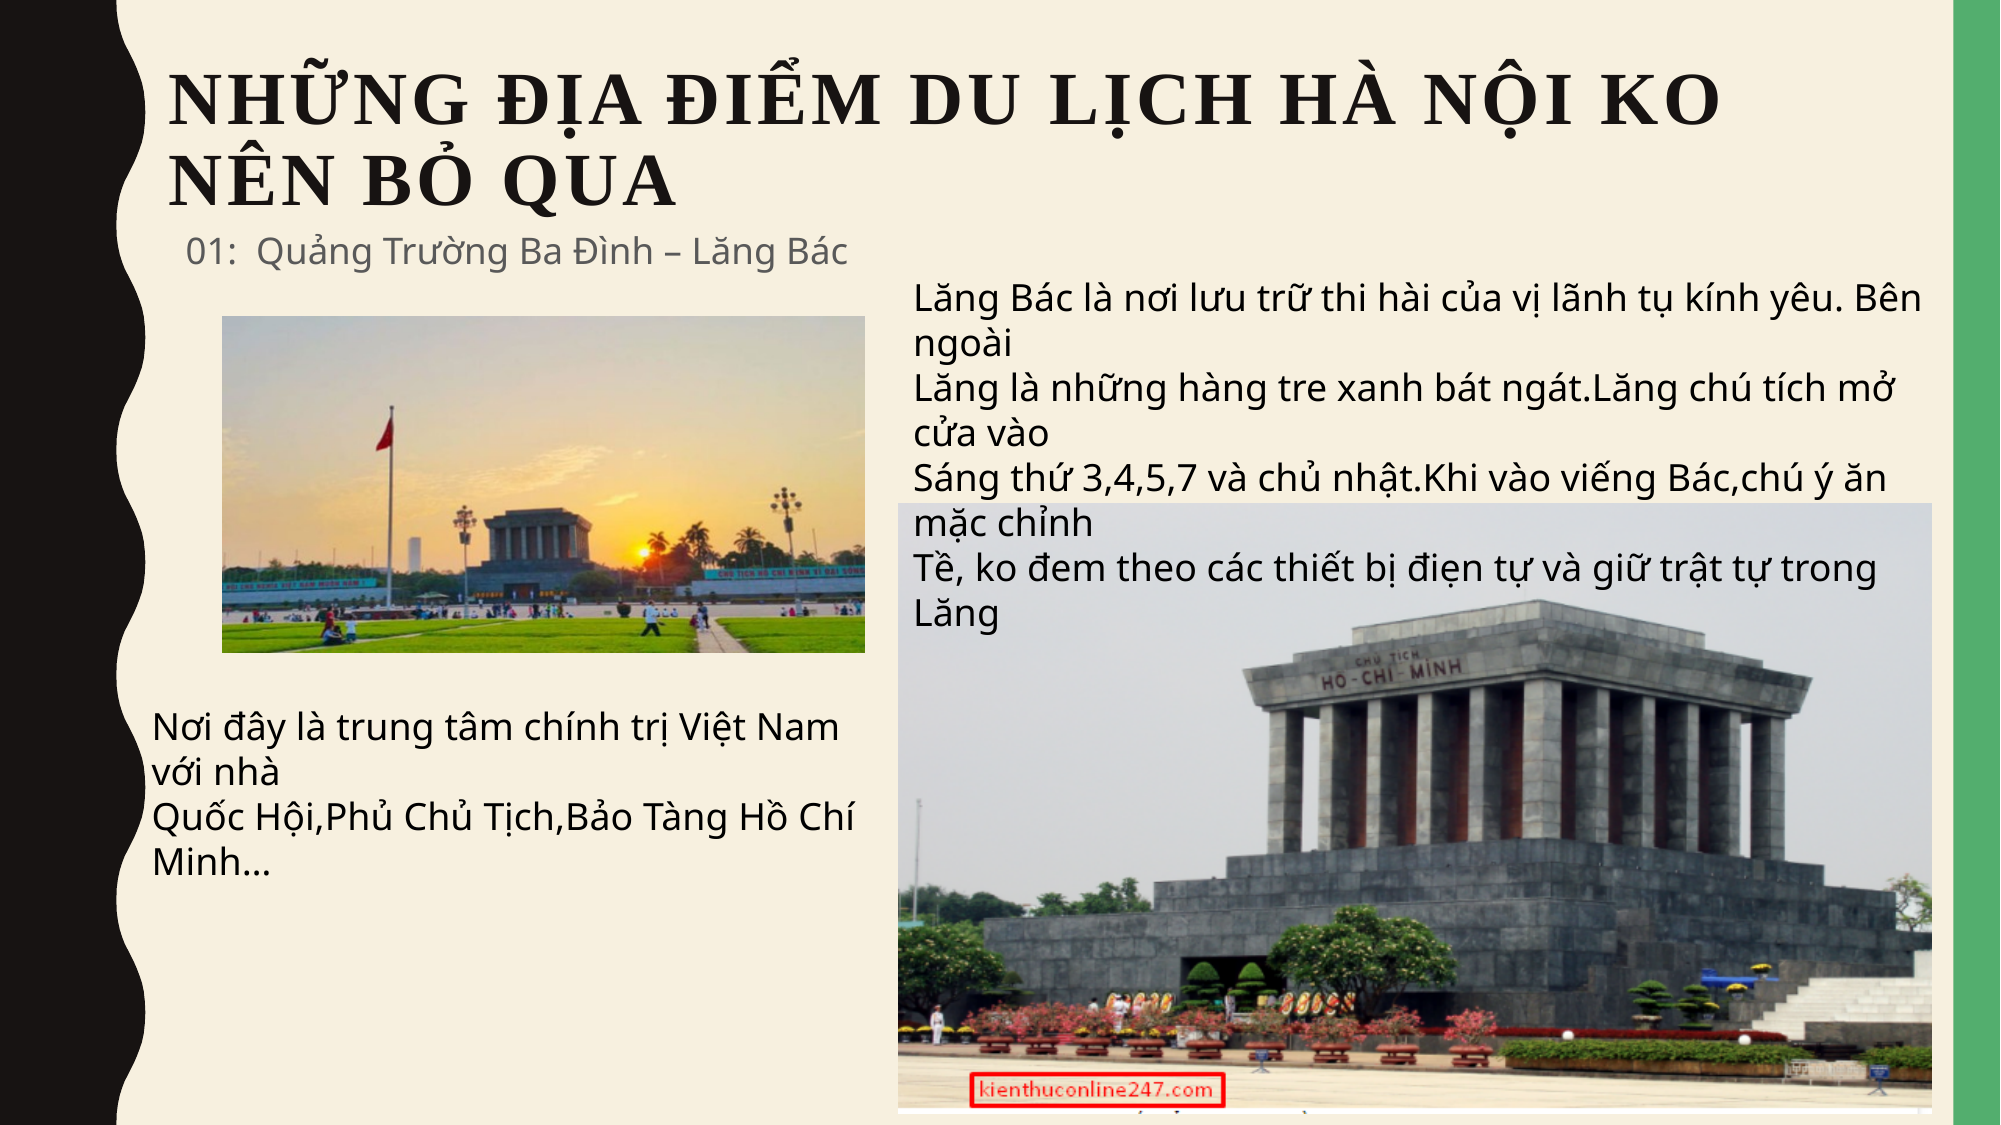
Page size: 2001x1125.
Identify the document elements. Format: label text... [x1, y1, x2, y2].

list 01: Quảng Trường Ba Đình – Lăng Bác [170, 215, 917, 317]
text_box Lăng Bác là nơi lưu trữ thi hài của vị lãnh tụ kính yêu. Bên ngoài Lăng là những hàng tre xanh bát ngát.Lăng chú tích mở cửa vào Sáng thứ 3,4,5,7 và chủ nhật.Khi vào viếng Bác,chú ý ăn mặc chỉnh Tề, ko đem theo các thiết bị điẹn tự và giữ trật tự trong Lăng [898, 266, 1962, 641]
title Những địa điểm du lịch Hà Nội ko nên bỏ qua [153, 52, 1907, 267]
text_box Nơi đây là trung tâm chính trị Việt Nam với nhà Quốc Hội,Phủ Chủ Tịch,Bảo Tàng Hồ Chí Minh… [136, 695, 898, 891]
picture [222, 316, 865, 654]
picture [898, 503, 1932, 1114]
